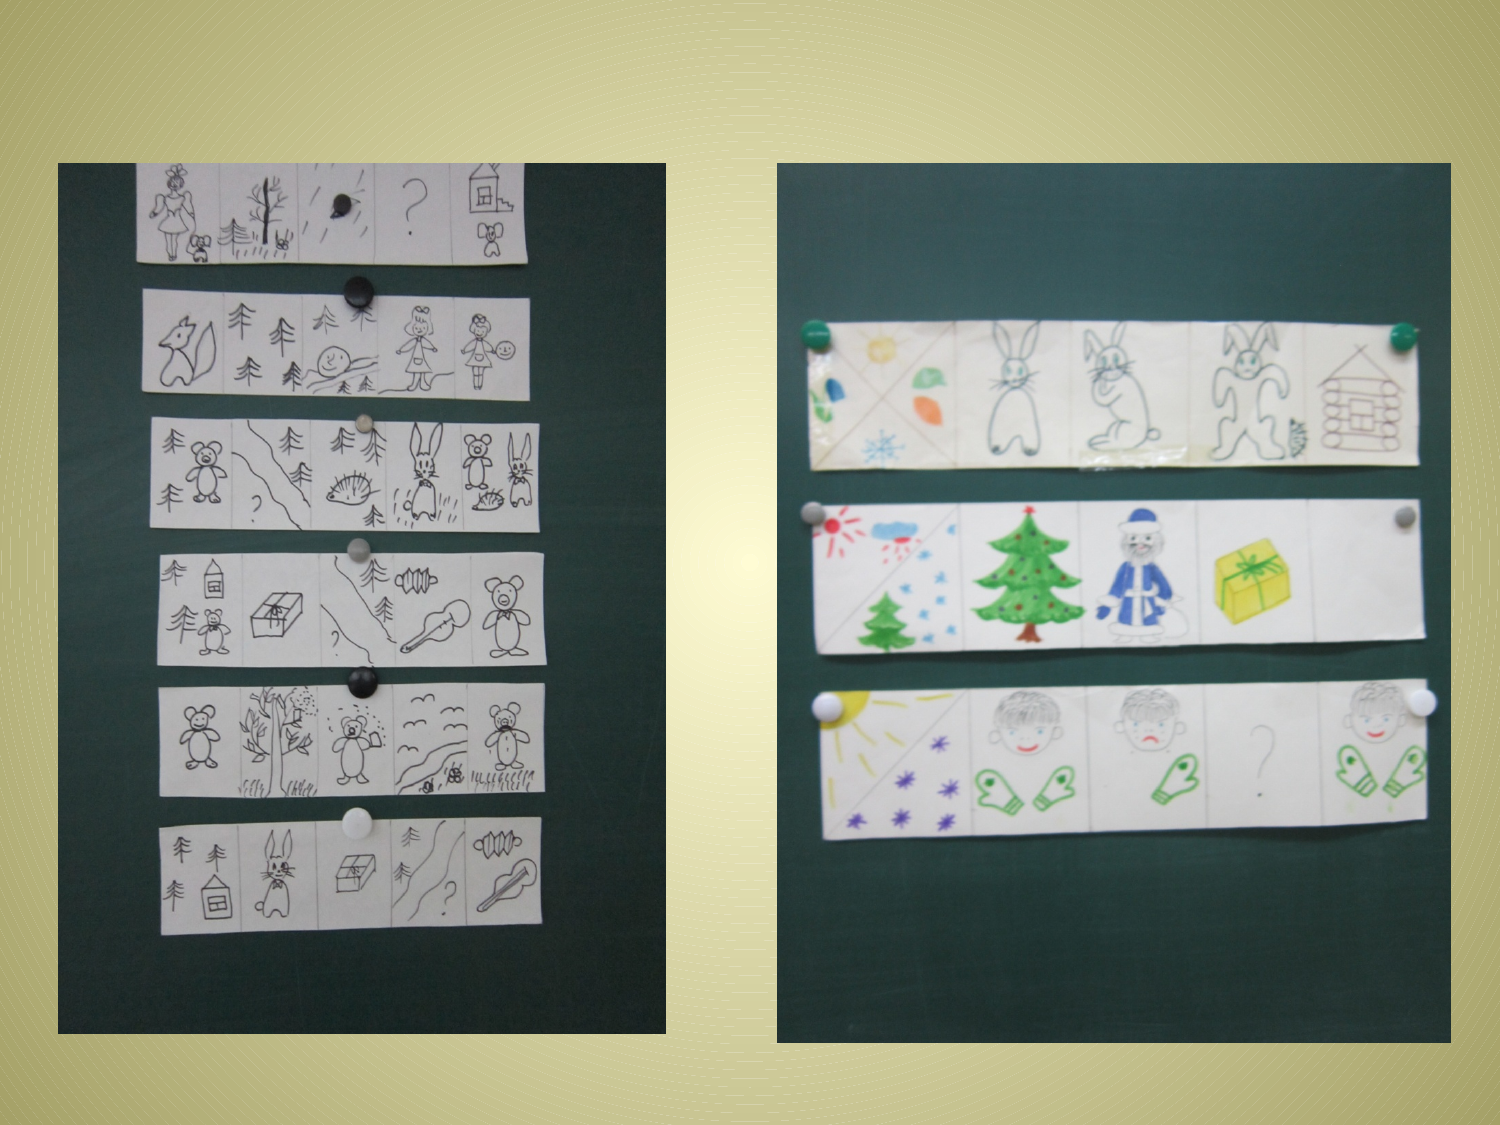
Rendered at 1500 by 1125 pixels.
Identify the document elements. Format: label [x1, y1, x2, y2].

picture [58, 163, 666, 1034]
picture [777, 163, 1451, 1044]
